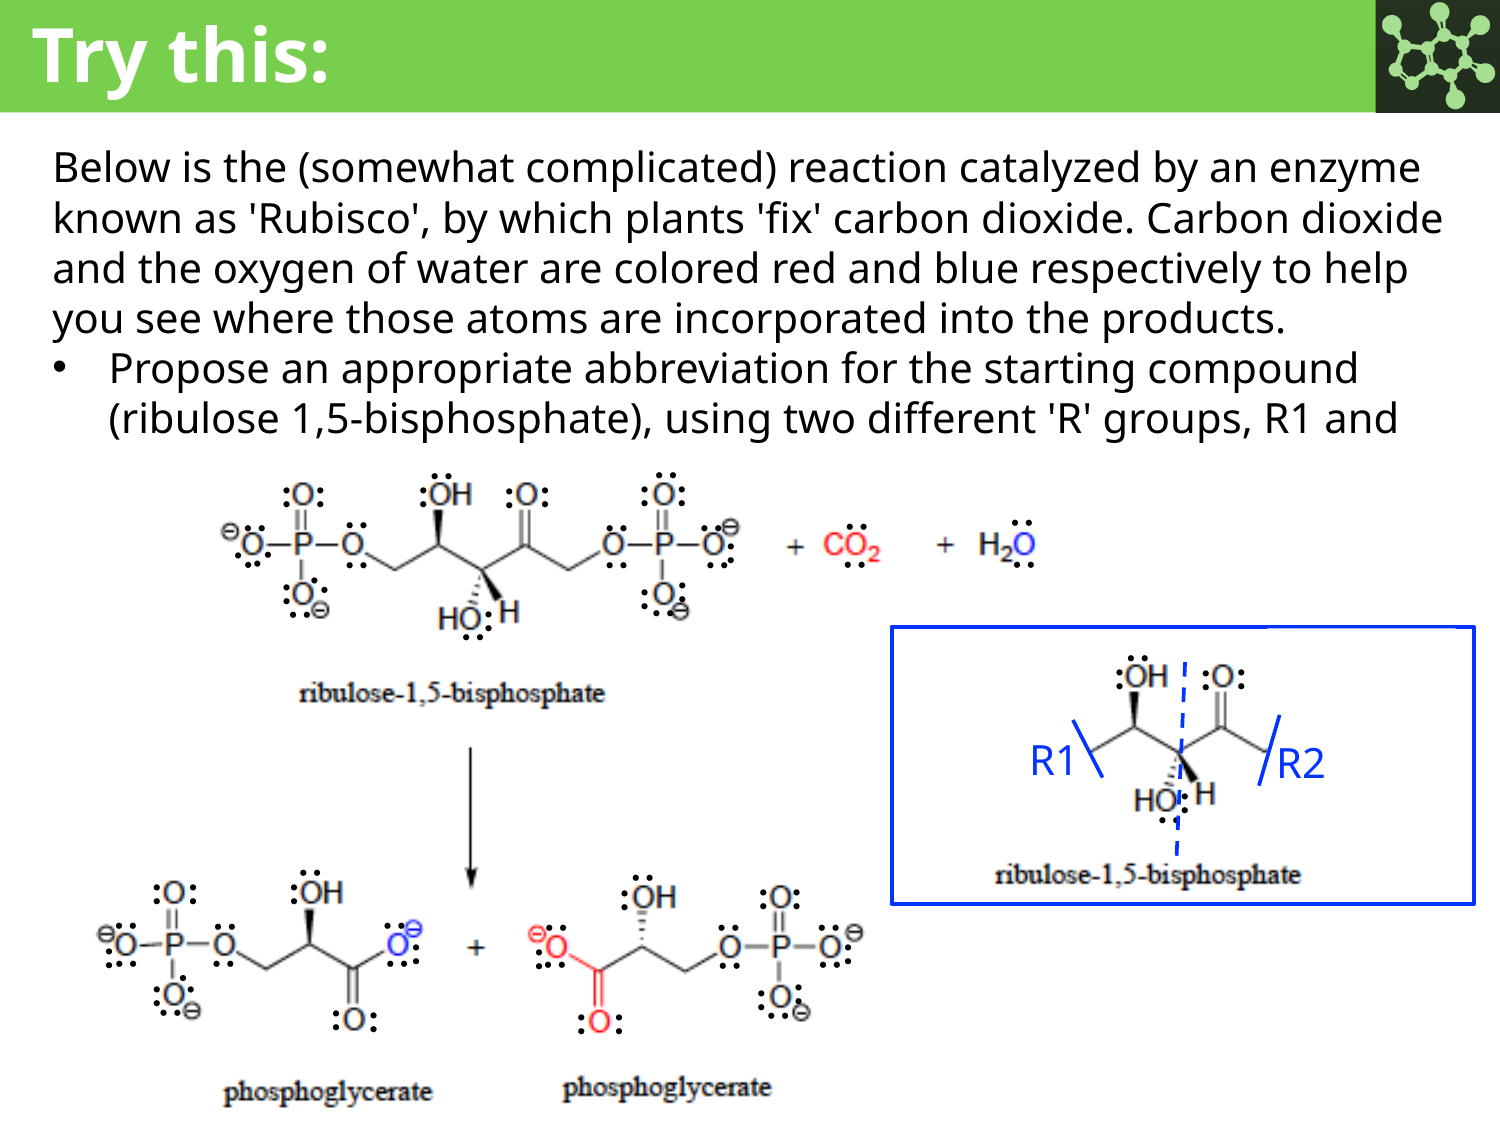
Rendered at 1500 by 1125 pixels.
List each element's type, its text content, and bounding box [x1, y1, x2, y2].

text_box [1072, 720, 1103, 778]
text_box [0, 0, 1375, 113]
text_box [1258, 714, 1280, 786]
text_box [1176, 661, 1186, 866]
picture [1375, 0, 1500, 113]
picture [893, 629, 1473, 902]
text_box Below is the (somewhat complicated) reaction catalyzed by an enzyme known as 'Rubisco', by which plants 'fix' carbon dioxide. Carbon dioxide and the oxygen of water are colored red and blue respectively to help you see where those atoms are incorporated into the products. Propose an appropriate abbreviation for the starting compound (ribulose 1,5-bisphosphate), using two different 'R' groups, R1 and R2. [37, 133, 1460, 499]
text_box Try this: [17, 0, 347, 105]
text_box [71, 447, 1069, 1125]
